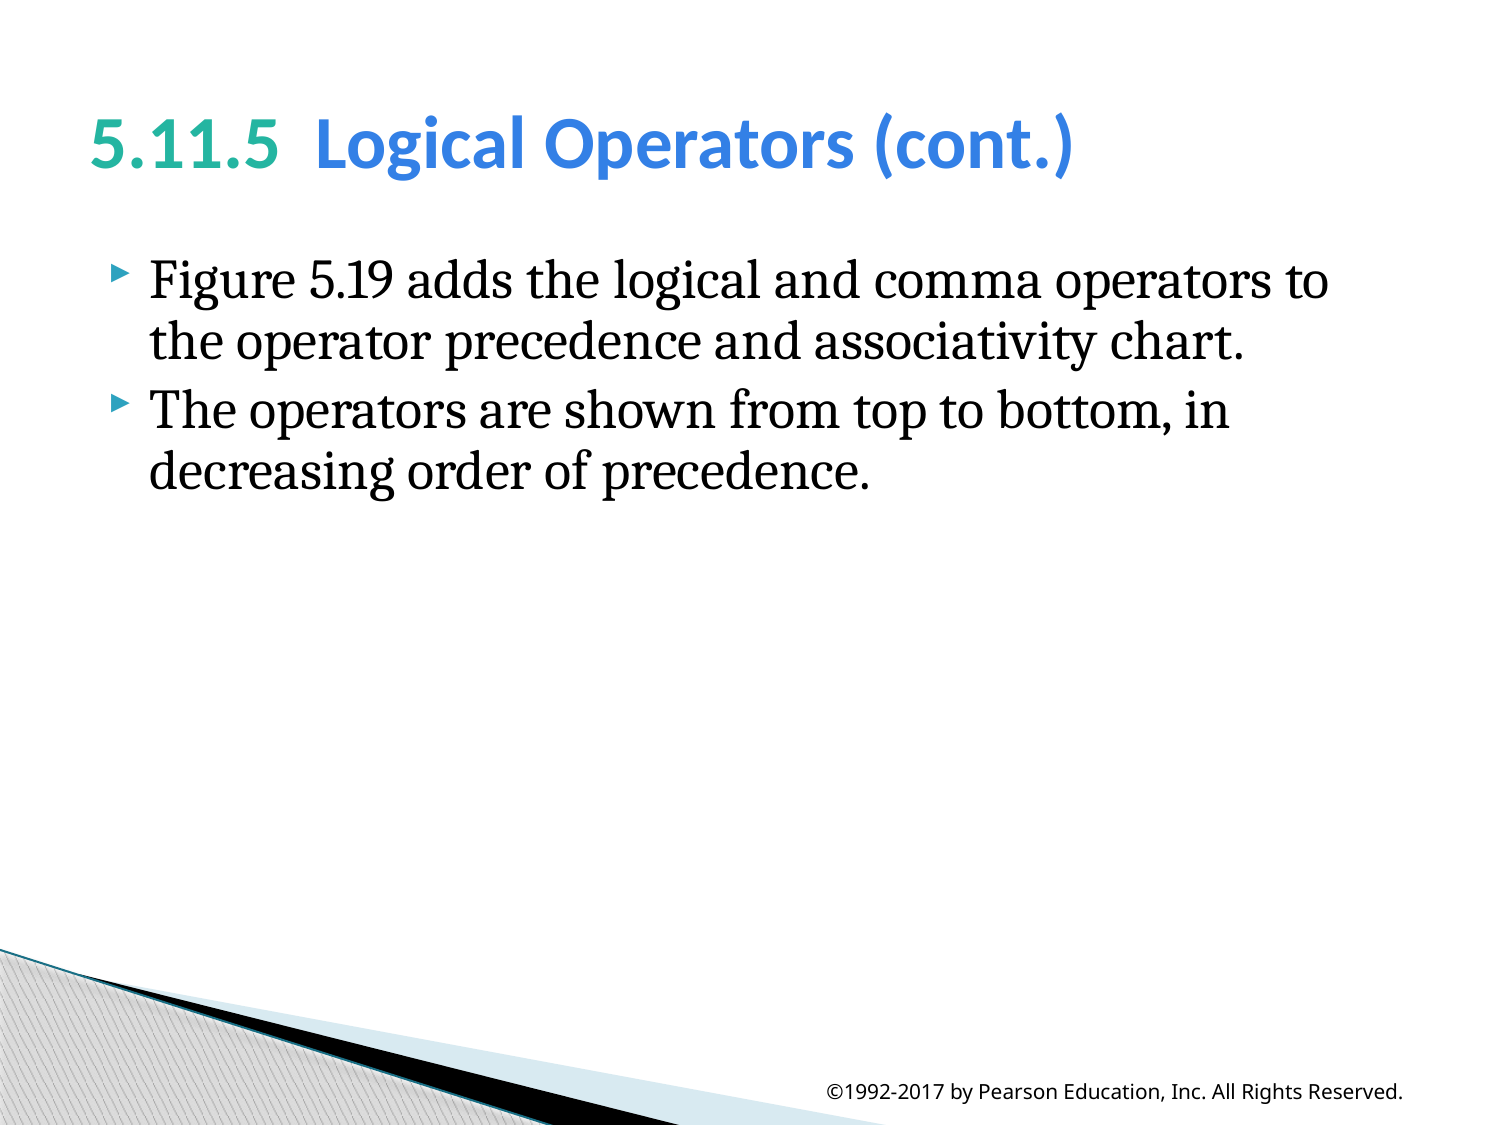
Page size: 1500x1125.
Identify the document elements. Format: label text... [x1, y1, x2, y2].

title 5.11.5 Logical Operators (cont.) [75, 45, 1425, 233]
list Figure 5.19 adds the logical and comma operators to the operator precedence and associativity chart. The operators are shown from top to bottom, in decreasing order of precedence. [75, 242, 1425, 986]
footer ©1992-2017 by Pearson Education, Inc. All Rights Reserved. [650, 1051, 1419, 1112]
